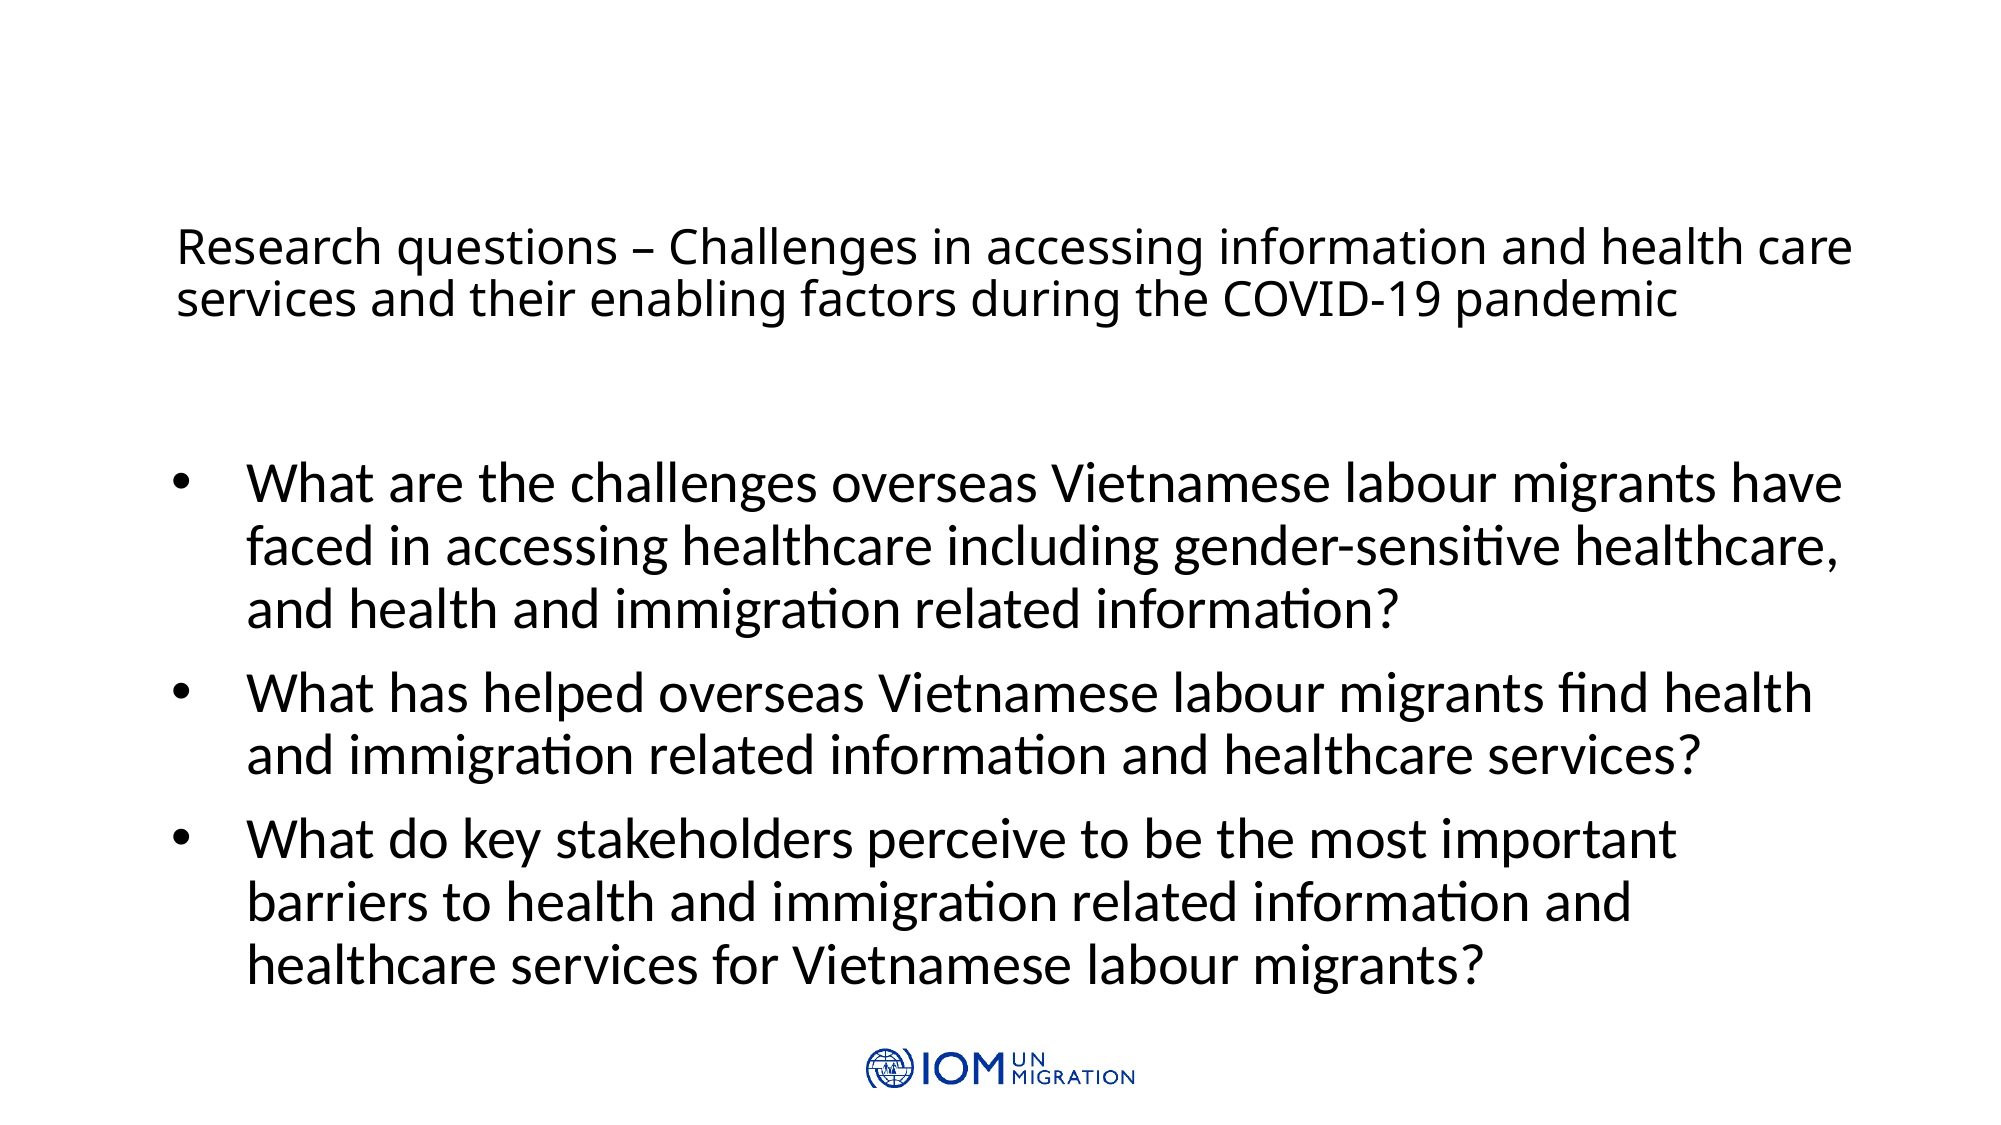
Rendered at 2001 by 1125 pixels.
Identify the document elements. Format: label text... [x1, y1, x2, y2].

list What are the challenges overseas Vietnamese labour migrants have faced in accessing healthcare including gender-sensitive healthcare, and health and immigration related information? What has helped overseas Vietnamese labour migrants find health and immigration related information and healthcare services? What do key stakeholders perceive to be the most important barriers to health and immigration related information and healthcare services for Vietnamese labour migrants? [156, 444, 1887, 1125]
title Research questions – Challenges in accessing information and health care services and their enabling factors during the COVID-19 pandemic [161, 213, 1887, 395]
